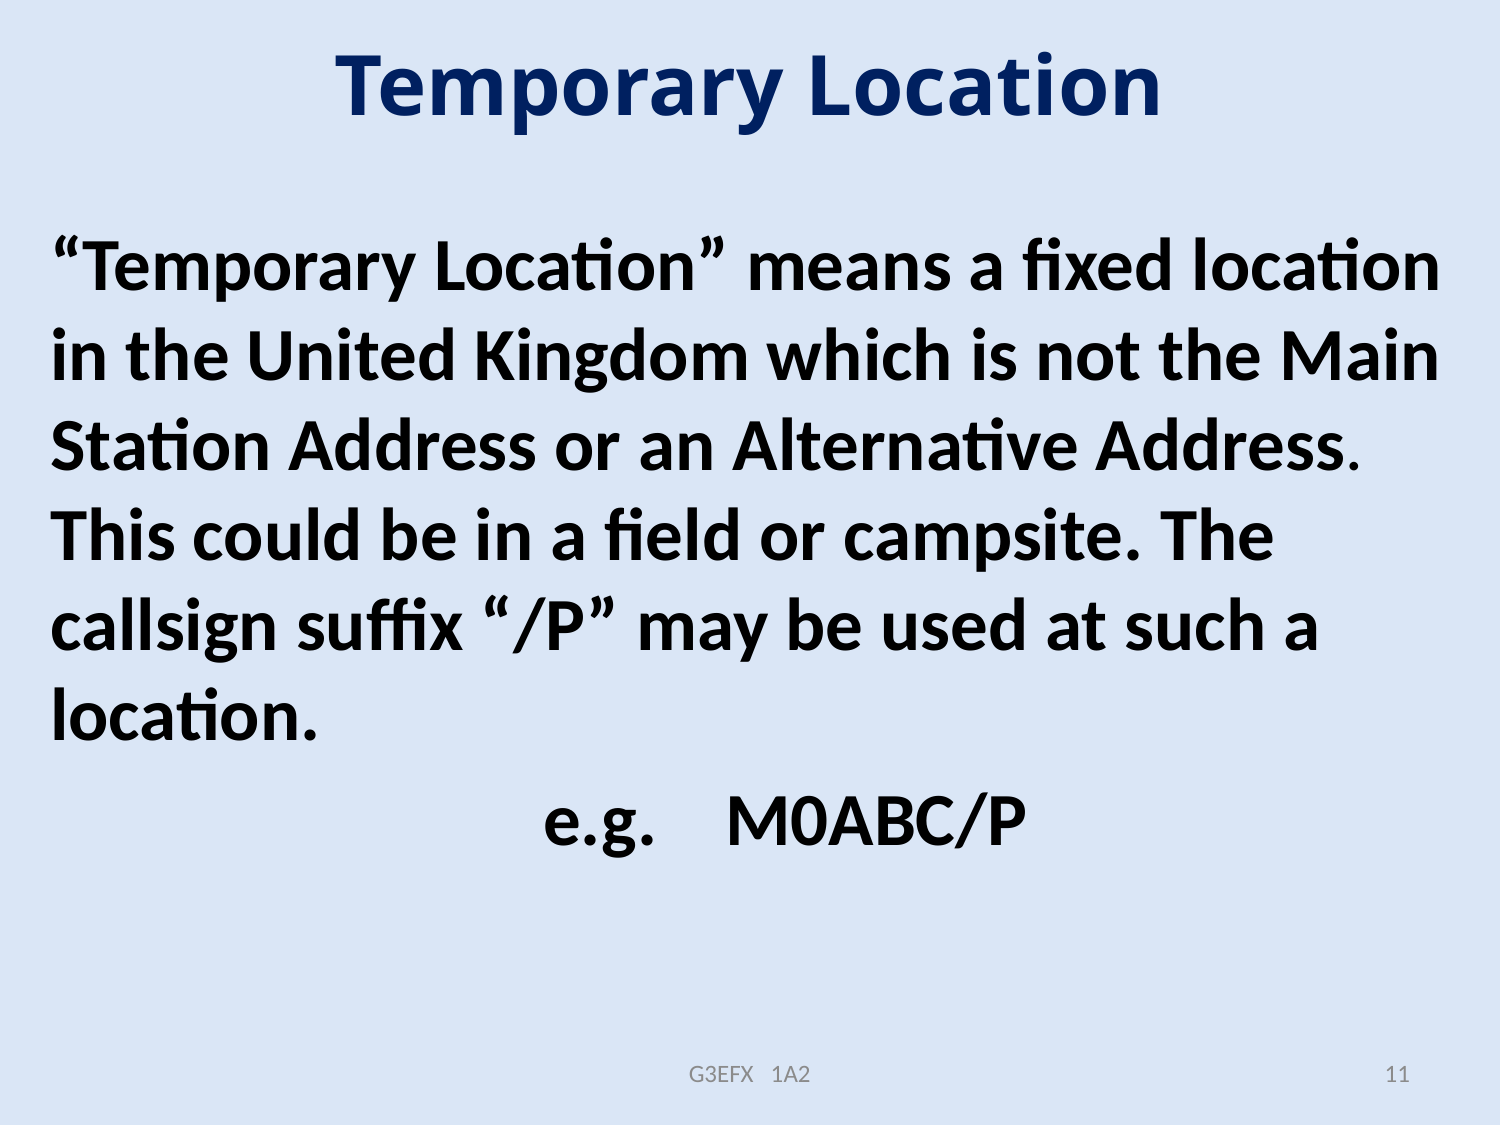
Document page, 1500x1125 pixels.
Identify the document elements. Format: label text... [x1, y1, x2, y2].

slide_number 11 [1074, 1042, 1425, 1103]
subtitle “Temporary Location” means a fixed location in the United Kingdom which is not the Main Station Address or an Alternative Address. This could be in a field or campsite. The callsign suffix “/P” may be used at such a location. e.g. M0ABC/P [34, 207, 1466, 935]
title Temporary Location [0, 0, 1500, 165]
footer G3EFX 1A2 [512, 1042, 988, 1103]
